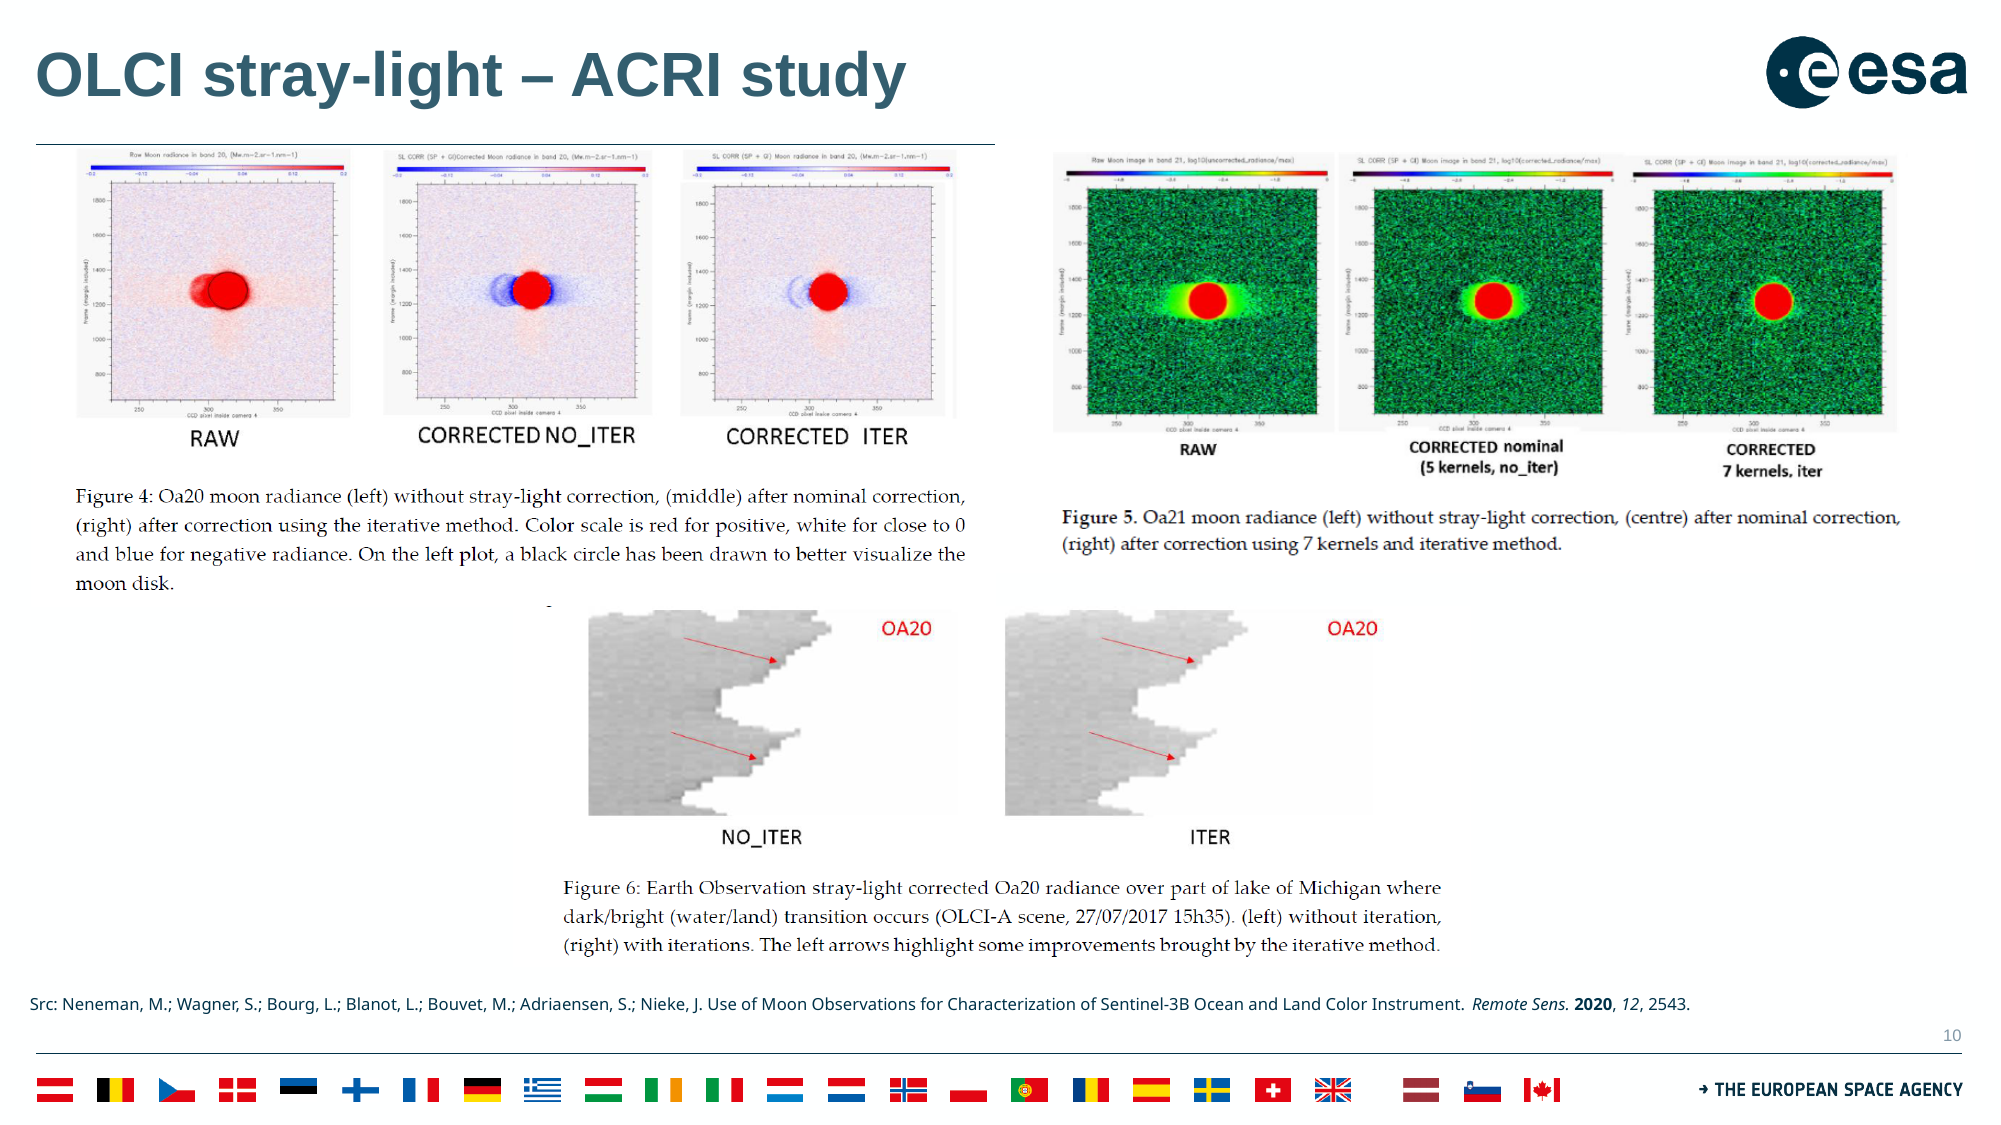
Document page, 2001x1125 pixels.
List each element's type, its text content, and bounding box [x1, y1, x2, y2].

picture [1315, 1078, 1351, 1102]
picture [97, 1078, 134, 1102]
picture [464, 1078, 501, 1102]
picture [1524, 1078, 1560, 1102]
picture [403, 1078, 439, 1102]
picture [645, 1078, 682, 1102]
picture [37, 1078, 73, 1102]
picture [159, 1078, 195, 1102]
picture [1255, 1078, 1291, 1102]
picture [767, 1078, 803, 1102]
picture [524, 1078, 561, 1102]
picture [1133, 1078, 1170, 1102]
picture [1011, 1078, 1048, 1102]
picture [585, 1078, 622, 1102]
text_box Src: Neneman, M.; Wagner, S.; Bourg, L.; Blanot, L.; Bouvet, M.; Adriaensen, S.; Nieke, J. Use of Moon Observations for Characterization of Sentinel-3B Ocean and Land Color Instrument. Remote Sens. 2020, 12, 2543. [15, 986, 1977, 1022]
picture [342, 1078, 379, 1102]
picture [280, 1078, 317, 1102]
picture [219, 1078, 256, 1102]
picture [1403, 1078, 1439, 1102]
picture [1194, 1078, 1230, 1102]
picture [706, 1078, 743, 1102]
picture [950, 1078, 987, 1102]
picture [1073, 1078, 1109, 1102]
picture [828, 1078, 865, 1102]
picture [1696, 1080, 1966, 1098]
title OLCI stray-light – ACRI study [35, 25, 1695, 117]
picture [1464, 1078, 1501, 1102]
picture [890, 1078, 927, 1102]
picture [31, 0, 2001, 968]
